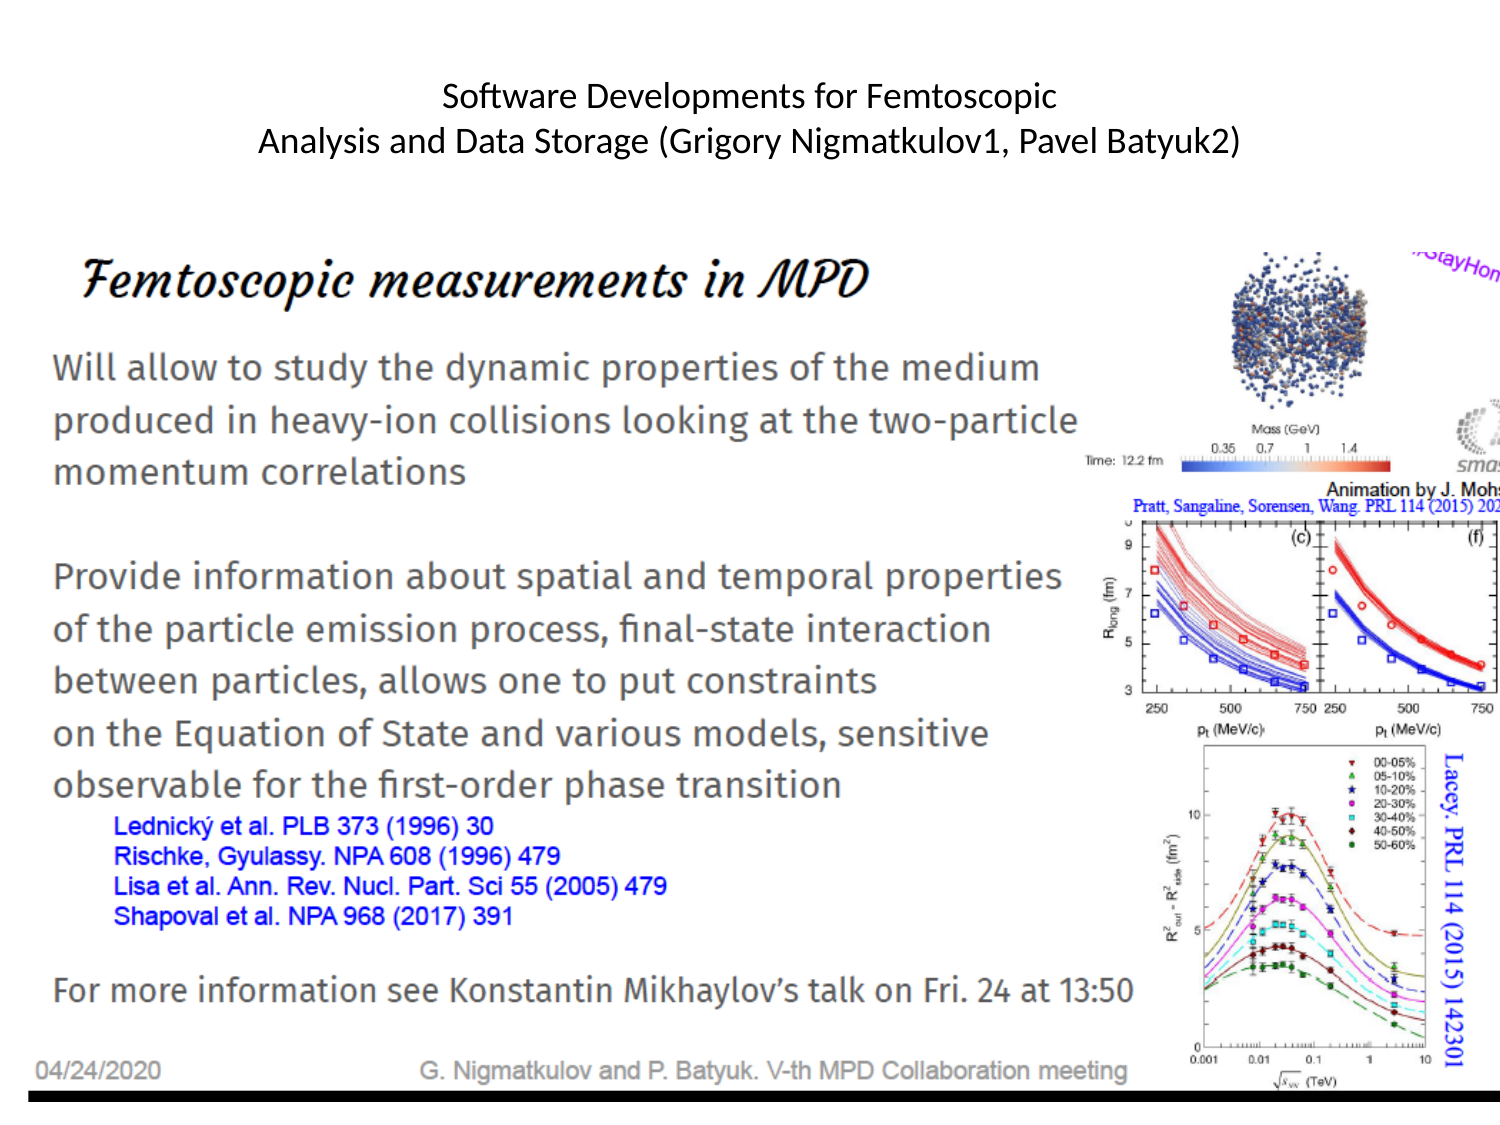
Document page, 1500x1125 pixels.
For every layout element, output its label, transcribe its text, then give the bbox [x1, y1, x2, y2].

title Software Developments for Femtoscopic Analysis and Data Storage (Grigory Nigmatkulov1, Pavel Batyuk2) [75, 45, 1425, 208]
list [27, 209, 1500, 1102]
